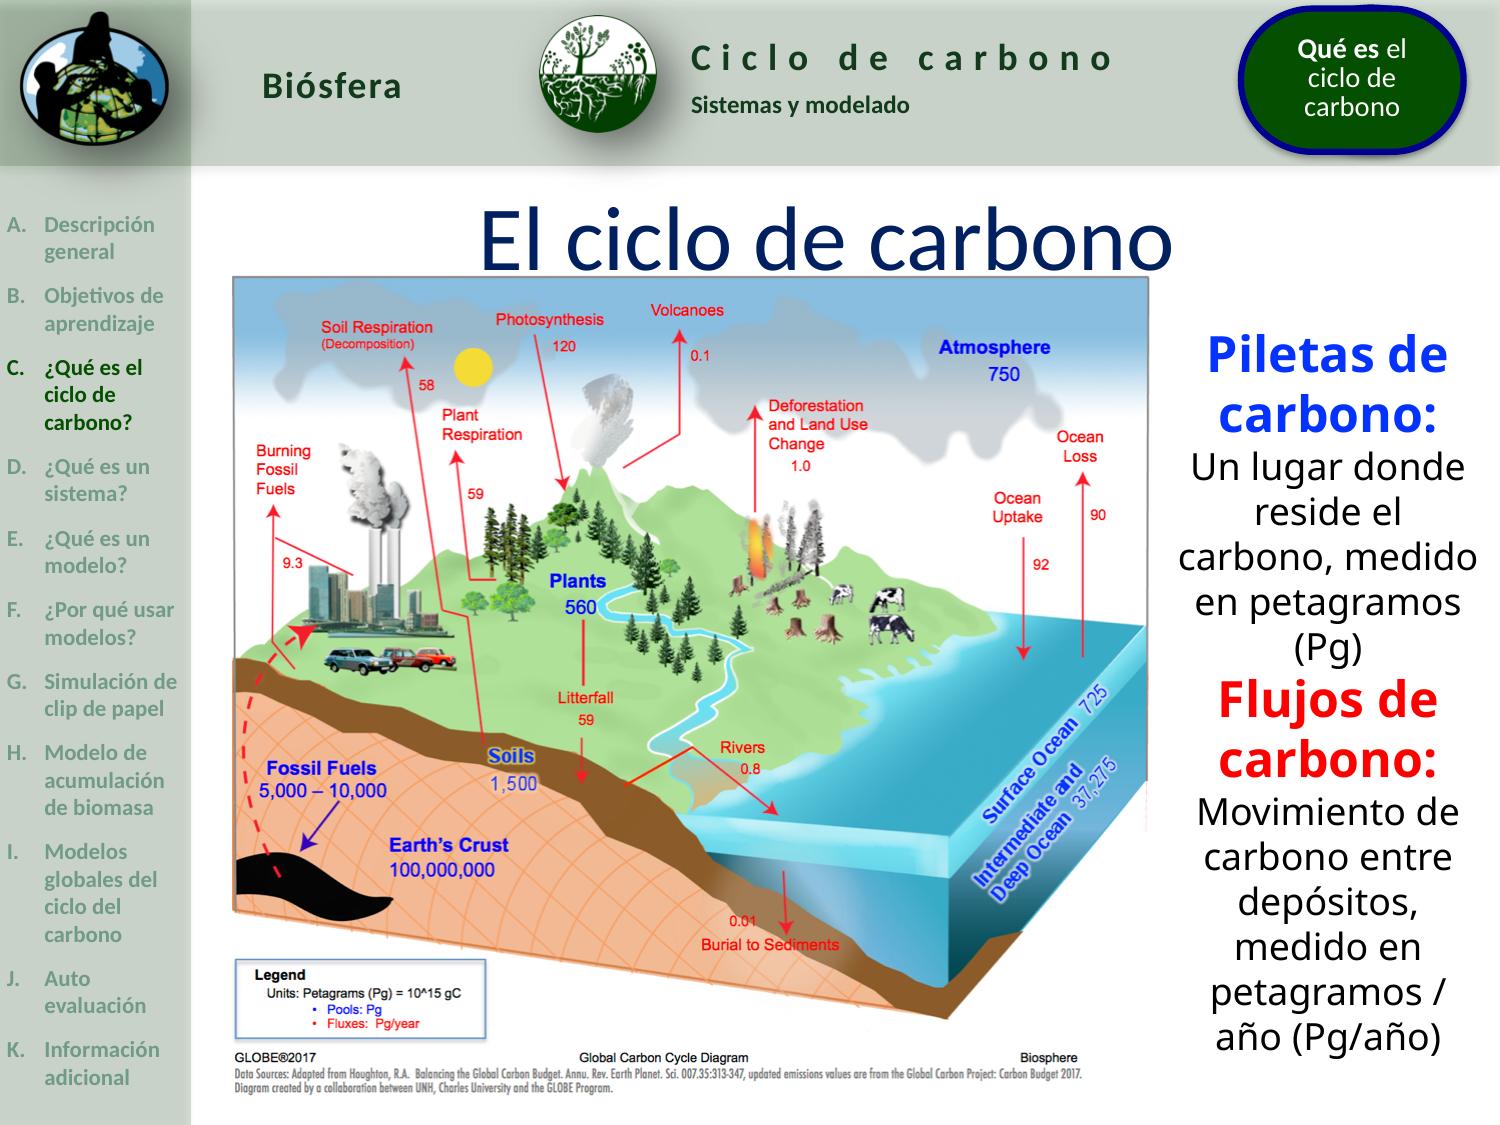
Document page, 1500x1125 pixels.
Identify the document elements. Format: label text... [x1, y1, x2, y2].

text_box Piletas de carbono: Un lugar donde reside el carbono, medido en petagramos (Pg) Flujos de carbono: Movimiento de carbono entre depósitos, medido en petagramos / año (Pg/año) [1165, 315, 1500, 1066]
picture [0, 0, 1500, 1124]
text_box El ciclo de carbono [215, 170, 1440, 275]
picture [215, 262, 1161, 1119]
